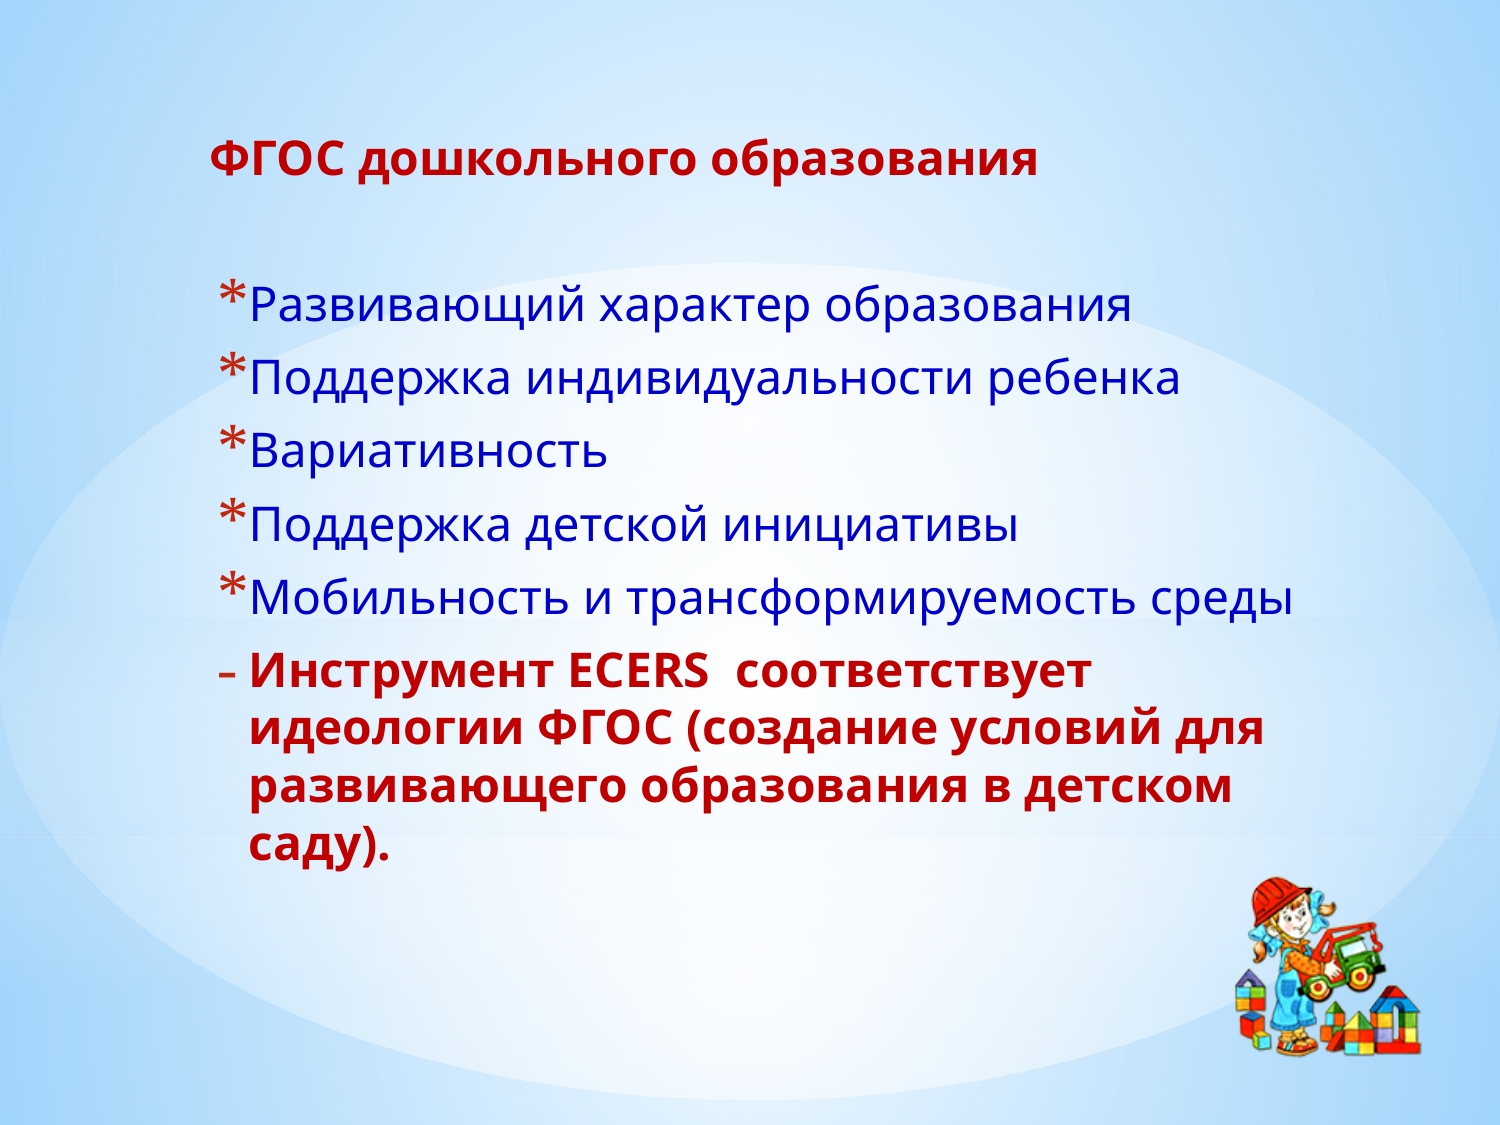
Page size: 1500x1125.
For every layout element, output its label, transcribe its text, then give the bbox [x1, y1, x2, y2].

list ФГОС дошкольного образования Развивающий характер образования Поддержка индивидуальности ребенка Вариативность Поддержка детской инициативы Мобильность и трансформируемость среды Инструмент ECERS соответствует идеологии ФГОС (создание условий для развивающего образования в детском саду). [194, 120, 1311, 917]
picture [1234, 869, 1423, 1058]
